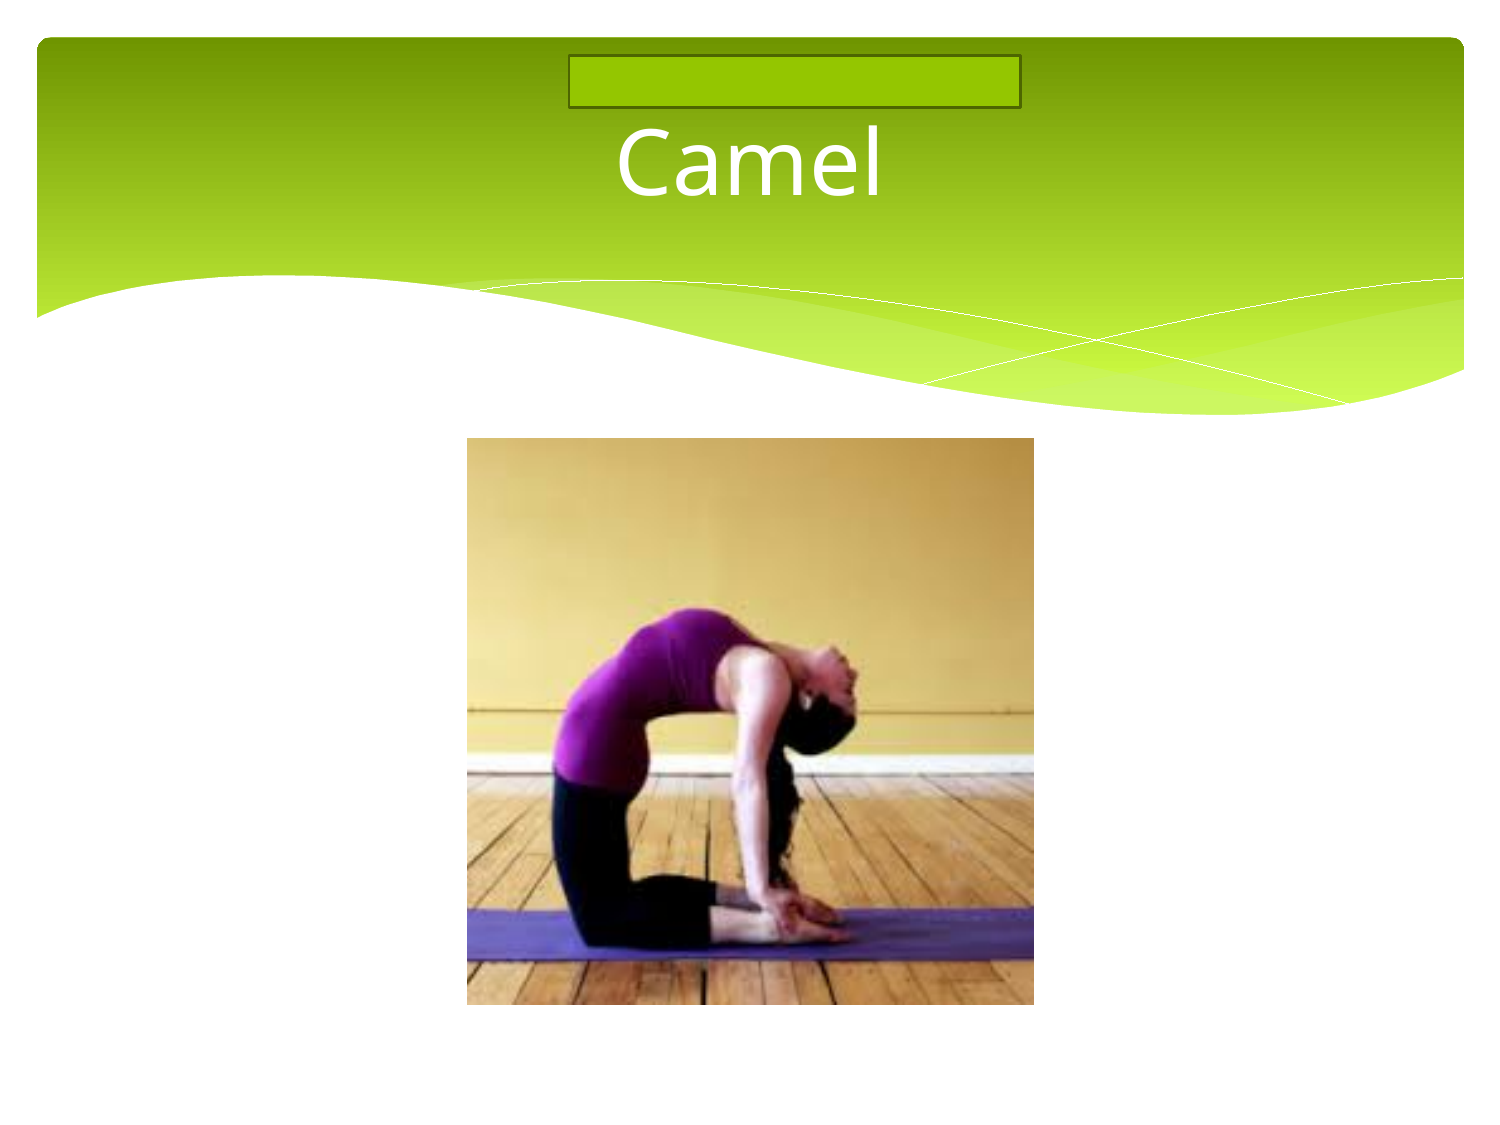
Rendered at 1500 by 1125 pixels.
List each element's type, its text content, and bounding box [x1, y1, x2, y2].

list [142, 438, 1359, 1006]
title Camel [75, 55, 1425, 261]
text_box [568, 54, 1022, 109]
